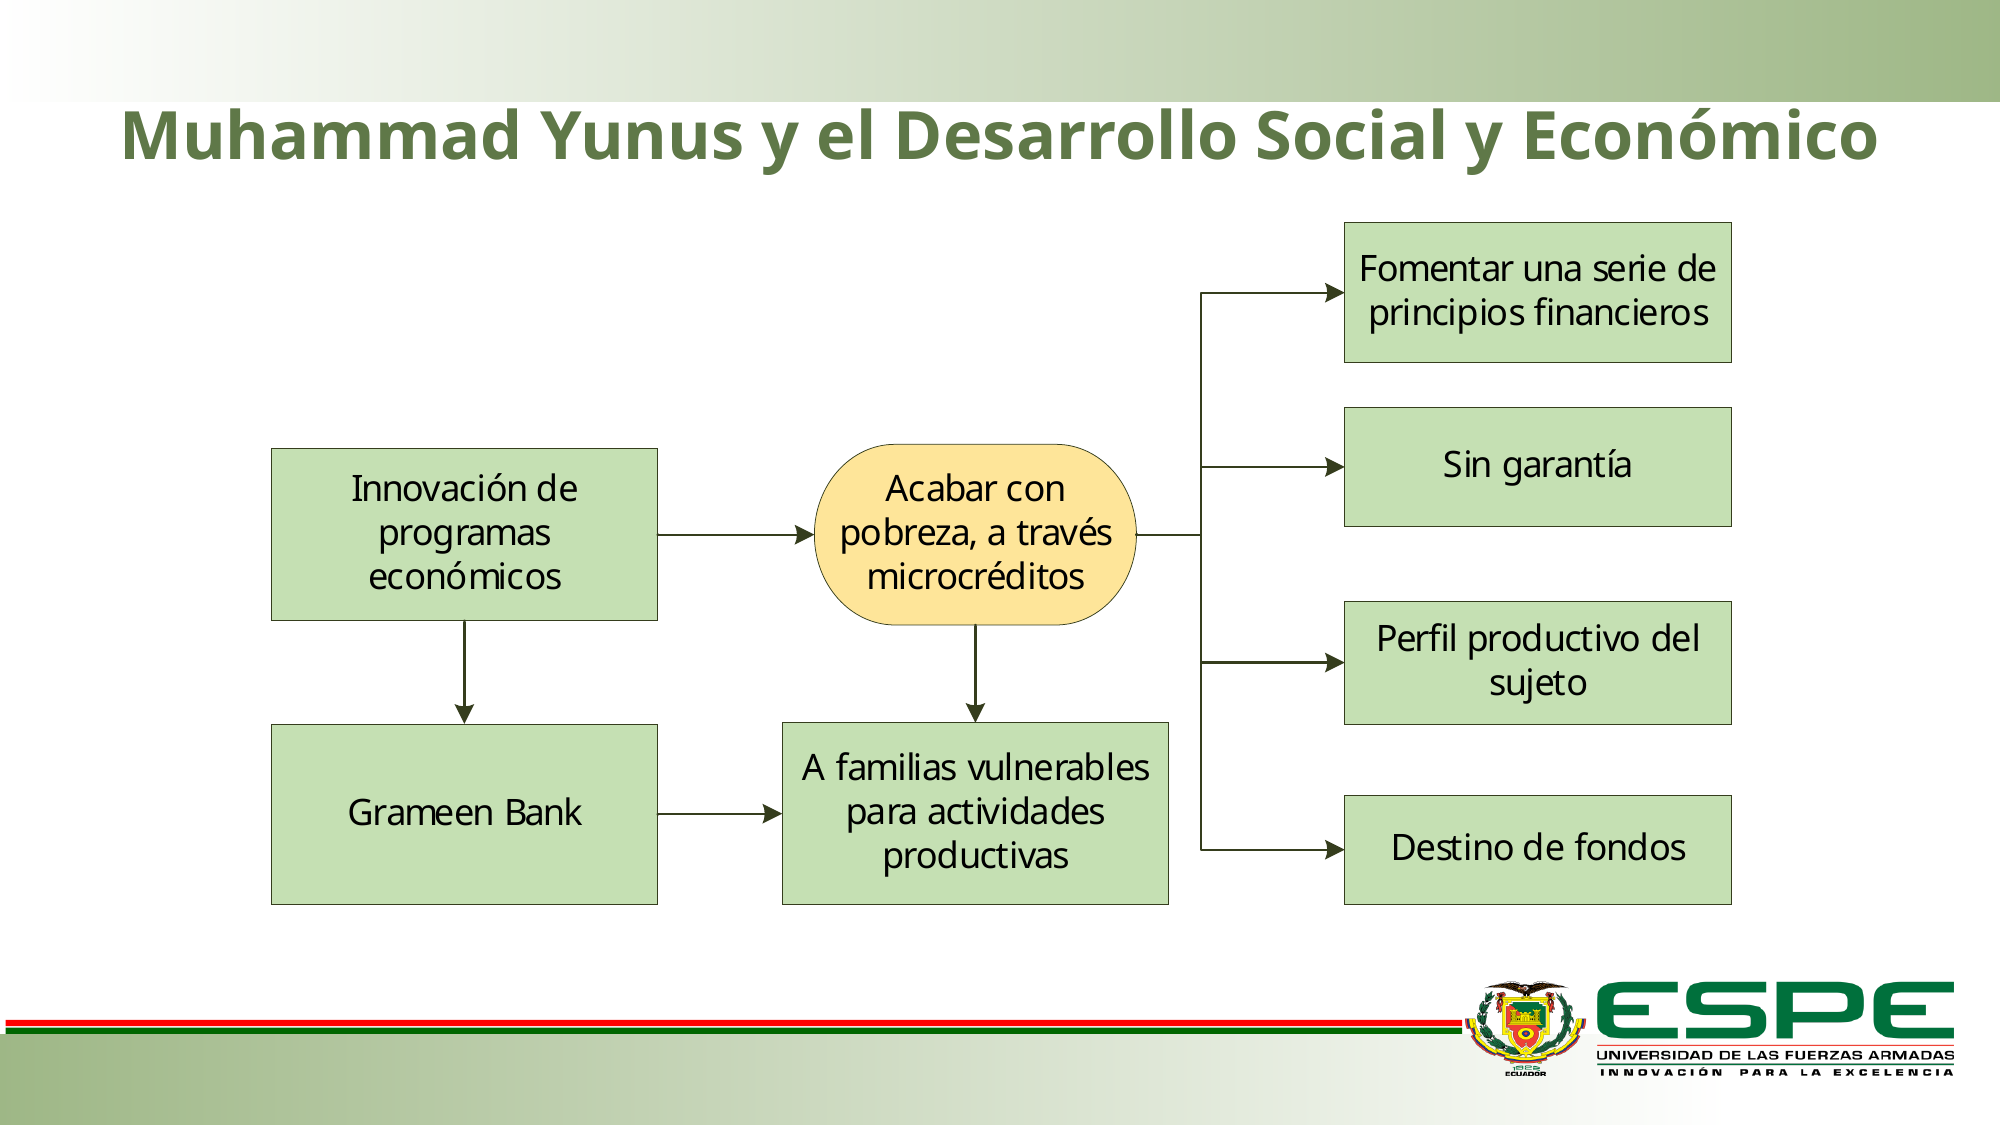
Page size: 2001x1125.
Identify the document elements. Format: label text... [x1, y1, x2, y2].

picture [247, 199, 1753, 926]
picture [1465, 981, 1954, 1076]
text_box Muhammad Yunus y el Desarrollo Social y Económico [83, 86, 1918, 181]
